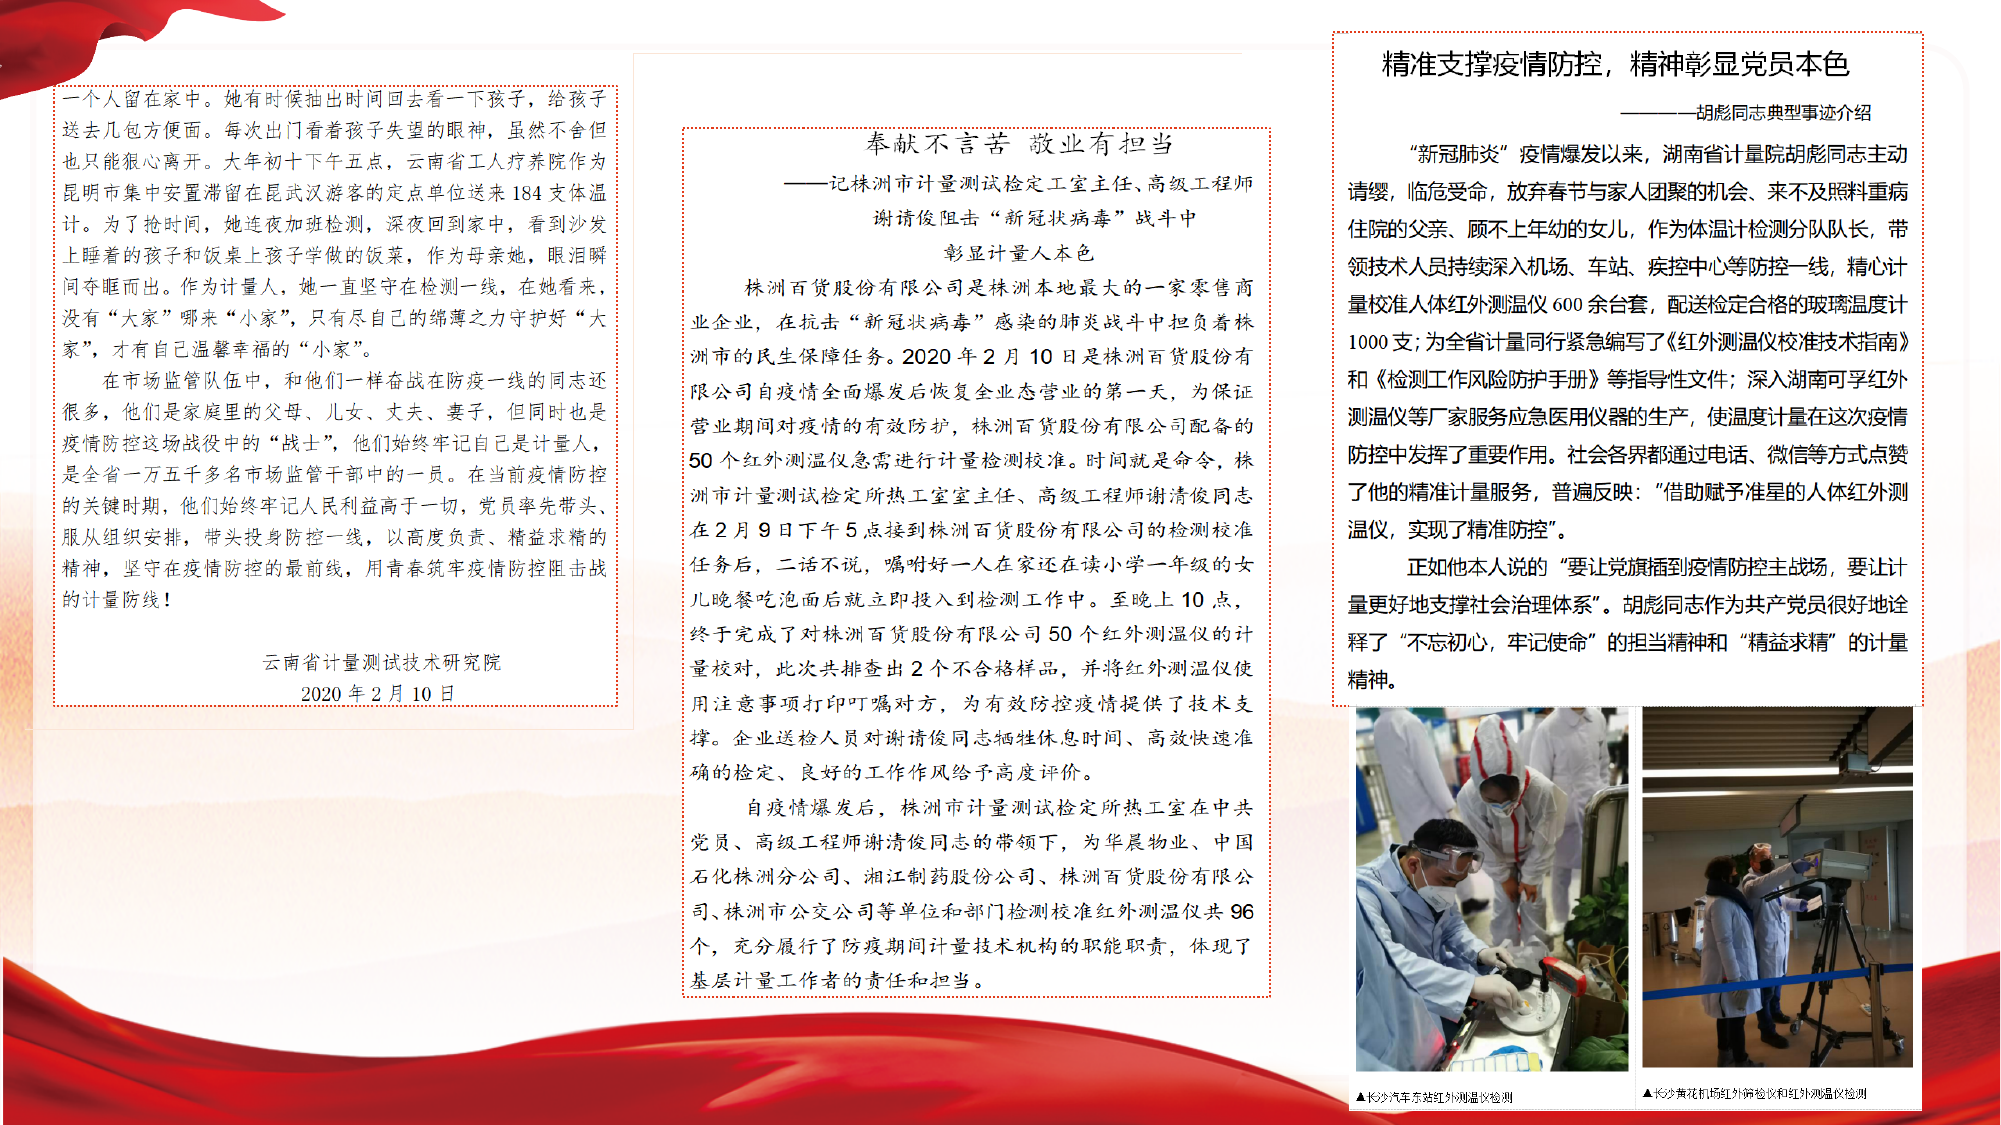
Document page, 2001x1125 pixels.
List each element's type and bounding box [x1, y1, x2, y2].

text_box [24, 53, 1242, 730]
picture [0, 0, 2001, 1125]
